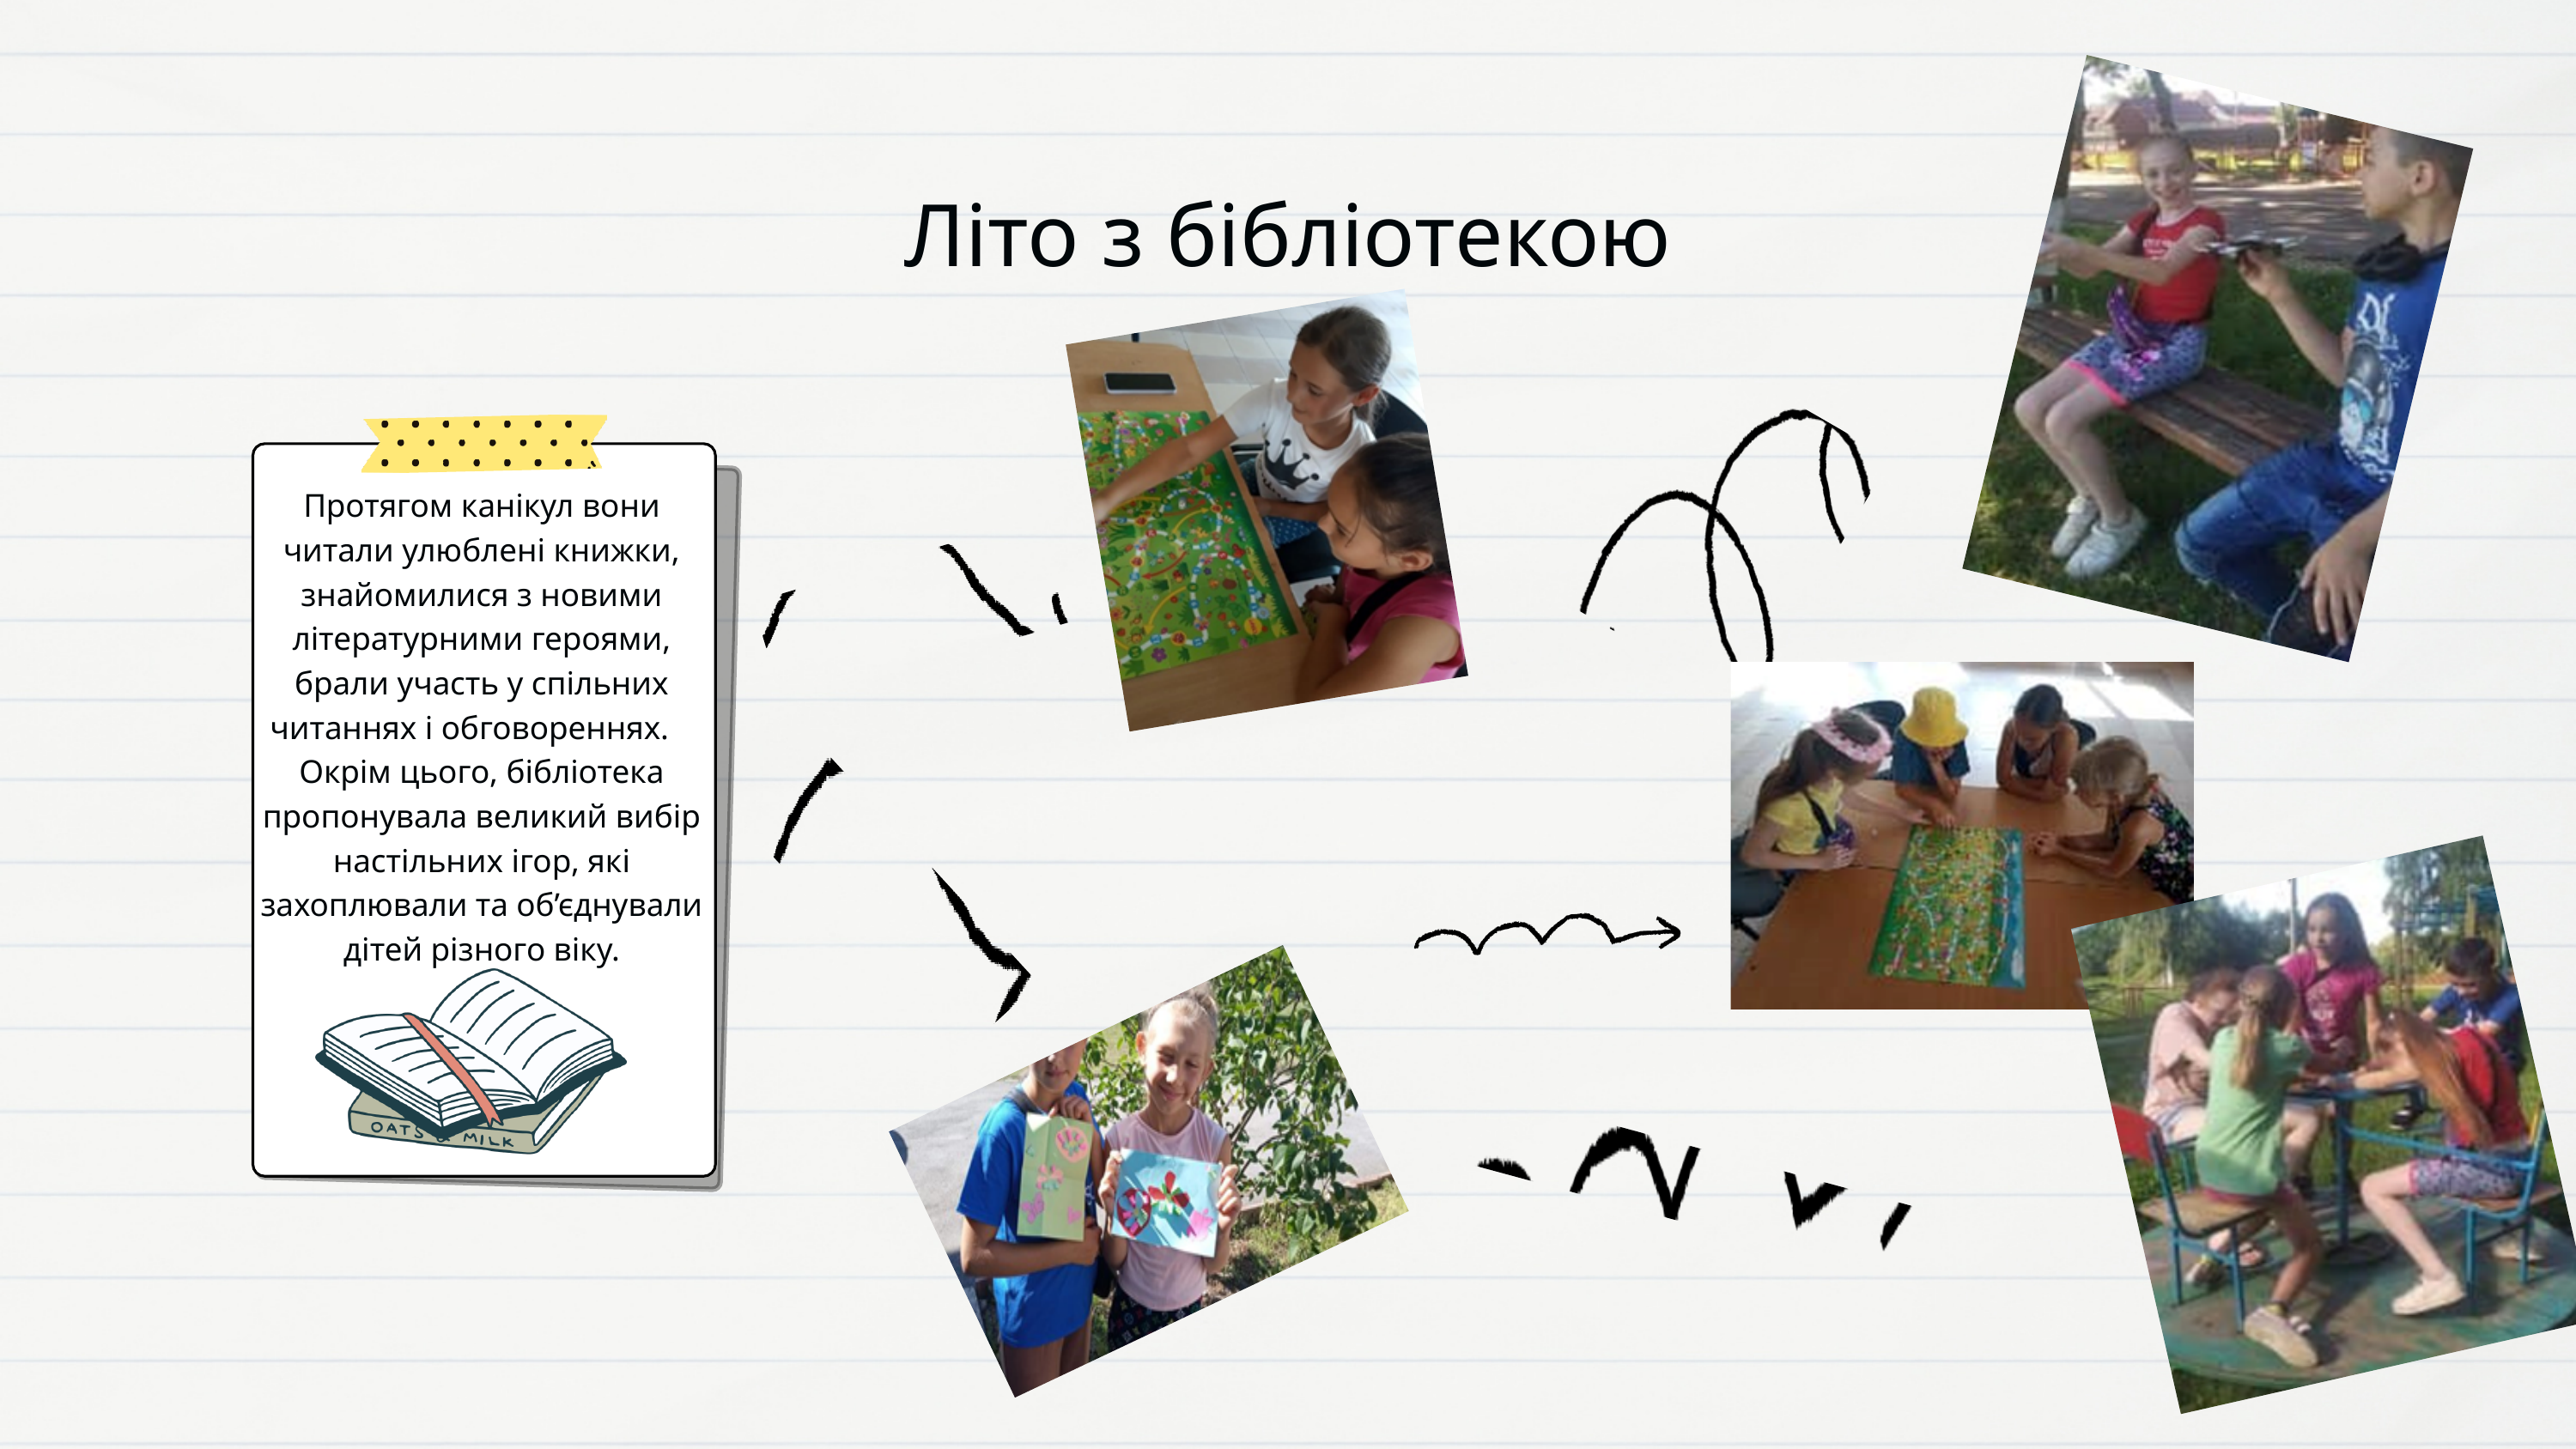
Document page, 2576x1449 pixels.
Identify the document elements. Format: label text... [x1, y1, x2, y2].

text_box Літо з бібліотекою [736, 163, 1840, 284]
text_box [1413, 912, 1681, 955]
text_box [1441, 1083, 1921, 1282]
text_box [1066, 288, 1468, 732]
text_box [739, 745, 1039, 1058]
text_box [1541, 340, 1891, 699]
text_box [252, 443, 716, 1177]
text_box [360, 413, 608, 442]
text_box [2070, 835, 2576, 1415]
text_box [716, 462, 731, 1184]
text_box [0, 0, 2576, 1449]
text_box [1730, 662, 2195, 1009]
text_box [752, 510, 1093, 708]
text_box [1962, 55, 2474, 663]
text_box [889, 944, 1409, 1398]
